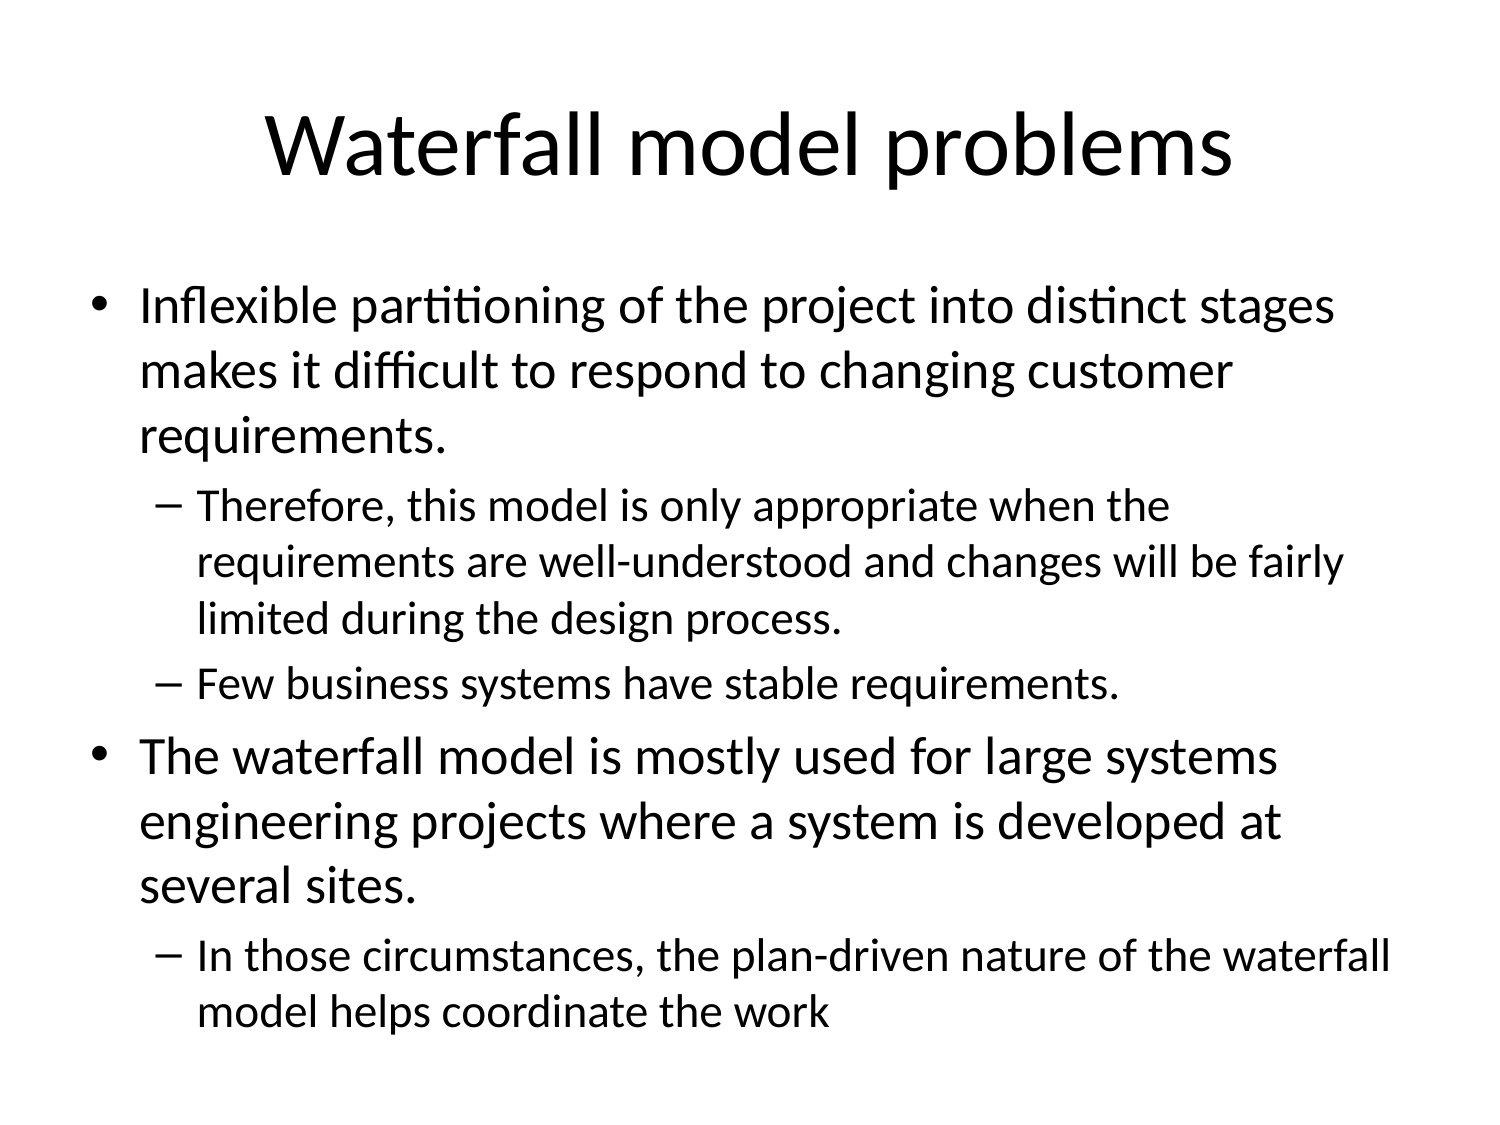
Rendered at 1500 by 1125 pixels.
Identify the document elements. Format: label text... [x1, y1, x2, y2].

title Waterfall model problems [75, 45, 1425, 233]
list Inflexible partitioning of the project into distinct stages makes it difficult to respond to changing customer requirements. Therefore, this model is only appropriate when the requirements are well-understood and changes will be fairly limited during the design process. Few business systems have stable requirements. The waterfall model is mostly used for large systems engineering projects where a system is developed at several sites. In those circumstances, the plan-driven nature of the waterfall model helps coordinate the work [75, 262, 1425, 1050]
